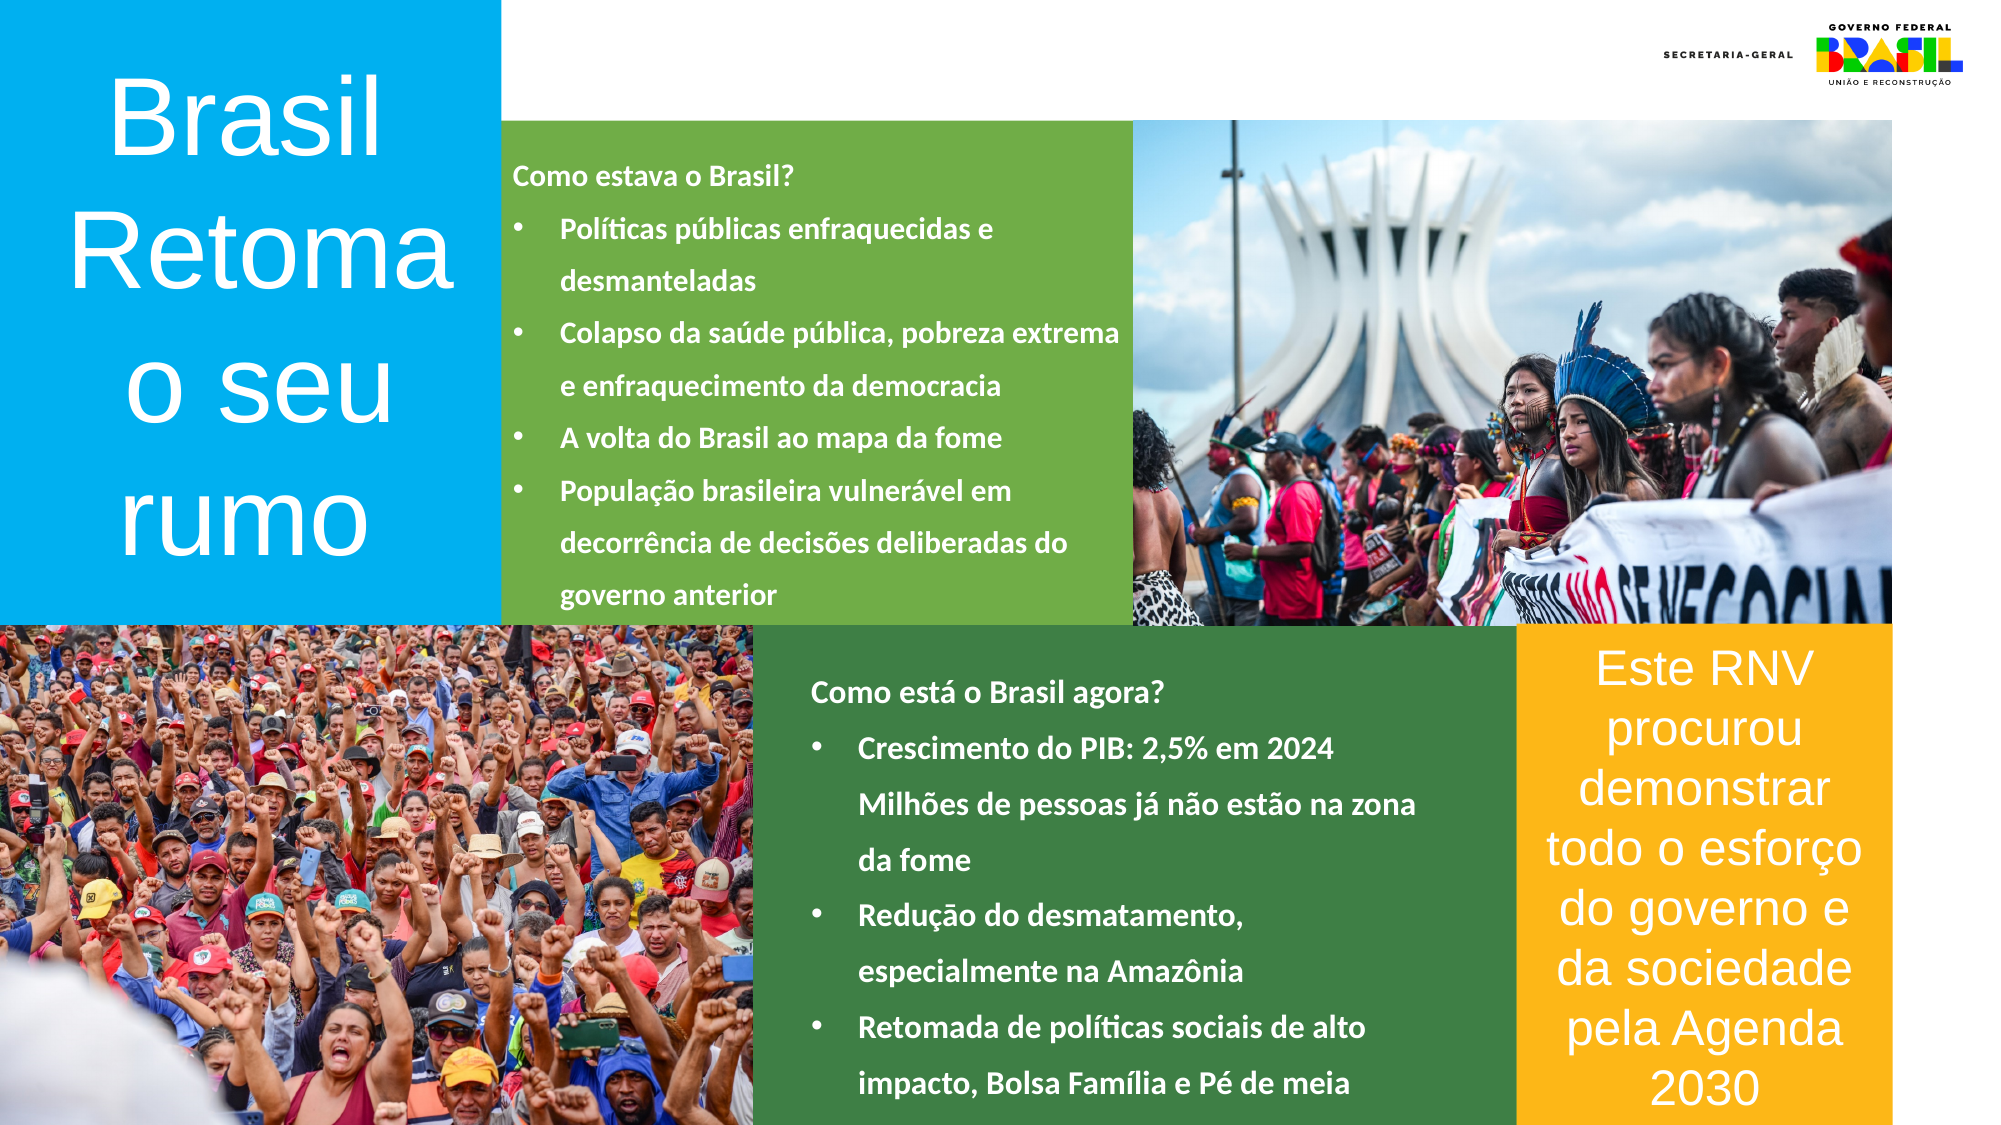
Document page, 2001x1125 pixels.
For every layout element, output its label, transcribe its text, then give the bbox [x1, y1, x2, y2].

text_box Brasil Retoma o seu rumo [52, 44, 469, 578]
text_box [1516, 632, 1893, 1125]
picture [0, 624, 753, 1125]
text_box [502, 120, 1131, 623]
text_box Como estava o Brasil? Políticas públicas enfraquecidas e desmanteladas Colapso da saúde pública, pobreza extrema e enfraquecimento da democracia A volta do Brasil ao mapa da fome População brasileira vulnerável em decorrência de decisões deliberadas do governo anterior [503, 135, 1128, 623]
text_box [1650, 14, 1980, 96]
text_box Este RNV procurou demonstrar todo o esforço do governo e da sociedade pela Agenda 2030 [1534, 635, 1875, 1112]
text_box Como está o Brasil agora? Crescimento do PIB: 2,5% em 2024 Milhões de pessoas já não estão na zona da fome Reduçāo do desmatamento, especialmente na Amazônia Retomada de políticas sociais de alto impacto, Bolsa Família e Pé de meia [801, 649, 1452, 1112]
text_box [0, 0, 502, 623]
text_box [754, 625, 1516, 1125]
picture [1133, 120, 1892, 627]
